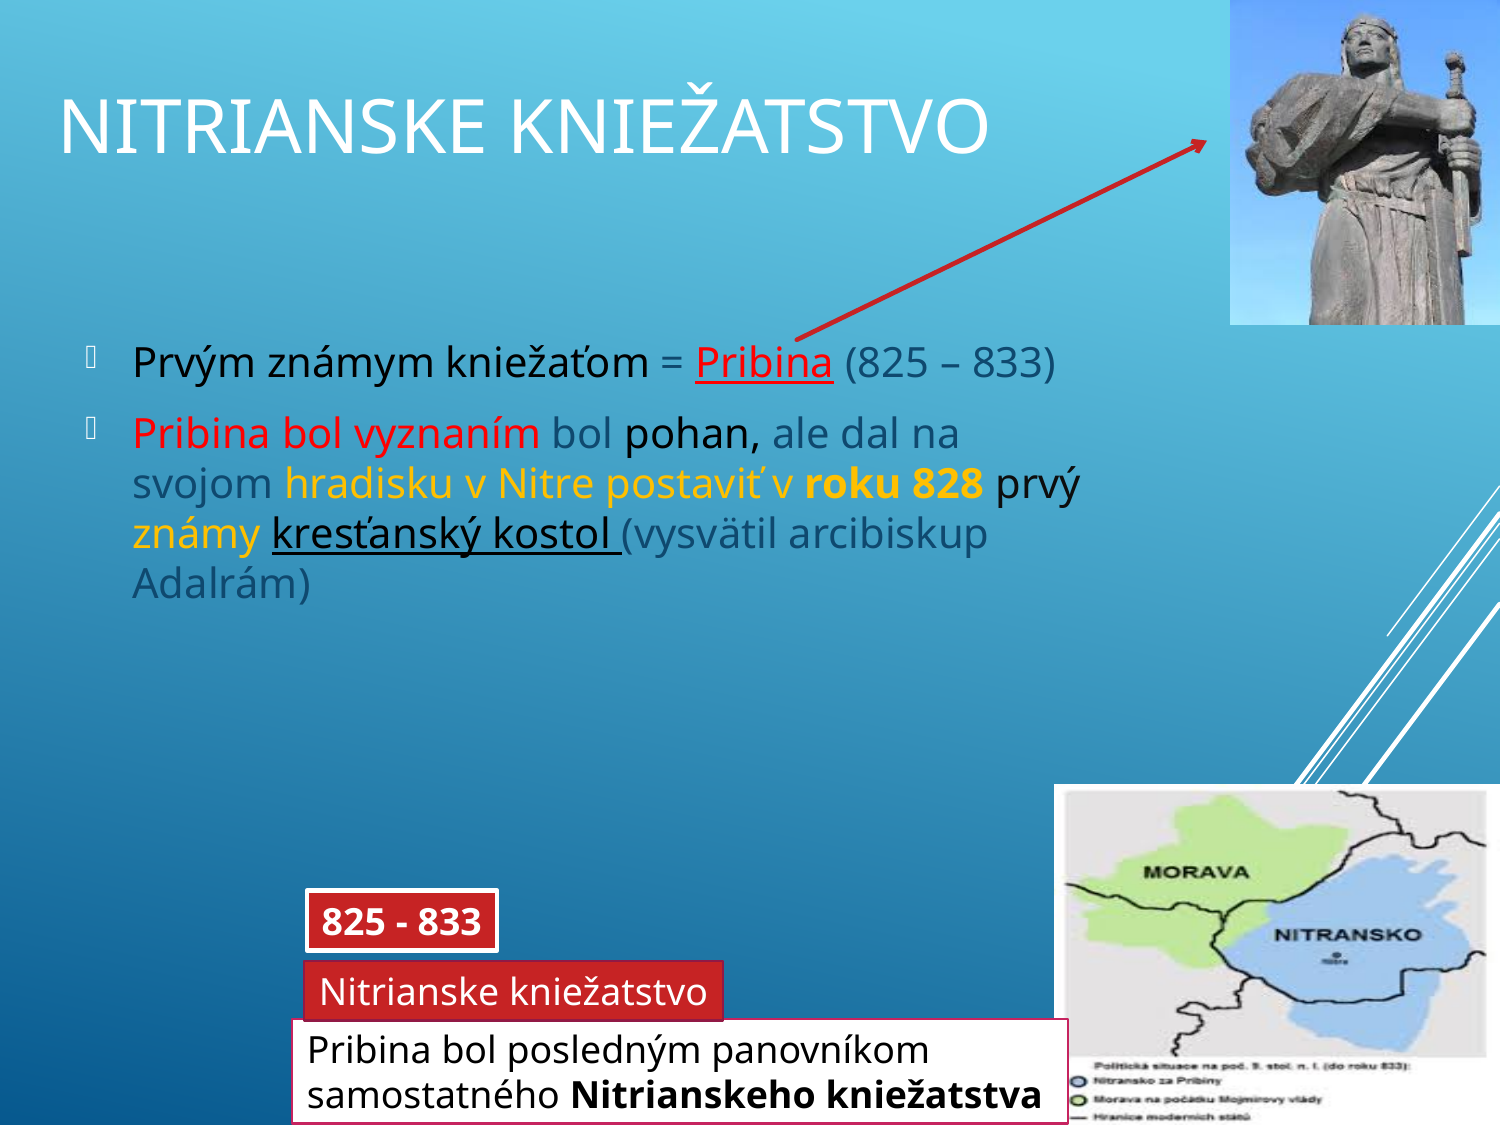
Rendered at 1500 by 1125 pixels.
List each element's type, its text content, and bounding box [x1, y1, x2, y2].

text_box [796, 140, 1208, 341]
text_box Nitrianske kniežatstvo [303, 960, 724, 1022]
picture [1230, 0, 1500, 326]
text_box Pribina bol posledným panovníkom samostatného Nitrianskeho kniežatstva [291, 1018, 1054, 1125]
text_box 825 - 833 [305, 888, 499, 953]
picture [1054, 784, 1500, 1125]
title Nitrianske kniežatstvo [0, 0, 1050, 248]
list Prvým známym kniežaťom = Pribina (825 – 833) Pribina bol vyznaním bol pohan, ale dal na svojom hradisku v Nitre postaviť v roku 828 prvý známy kresťanský kostol (vysvätil arcibiskup Adalrám) [70, 316, 1121, 910]
